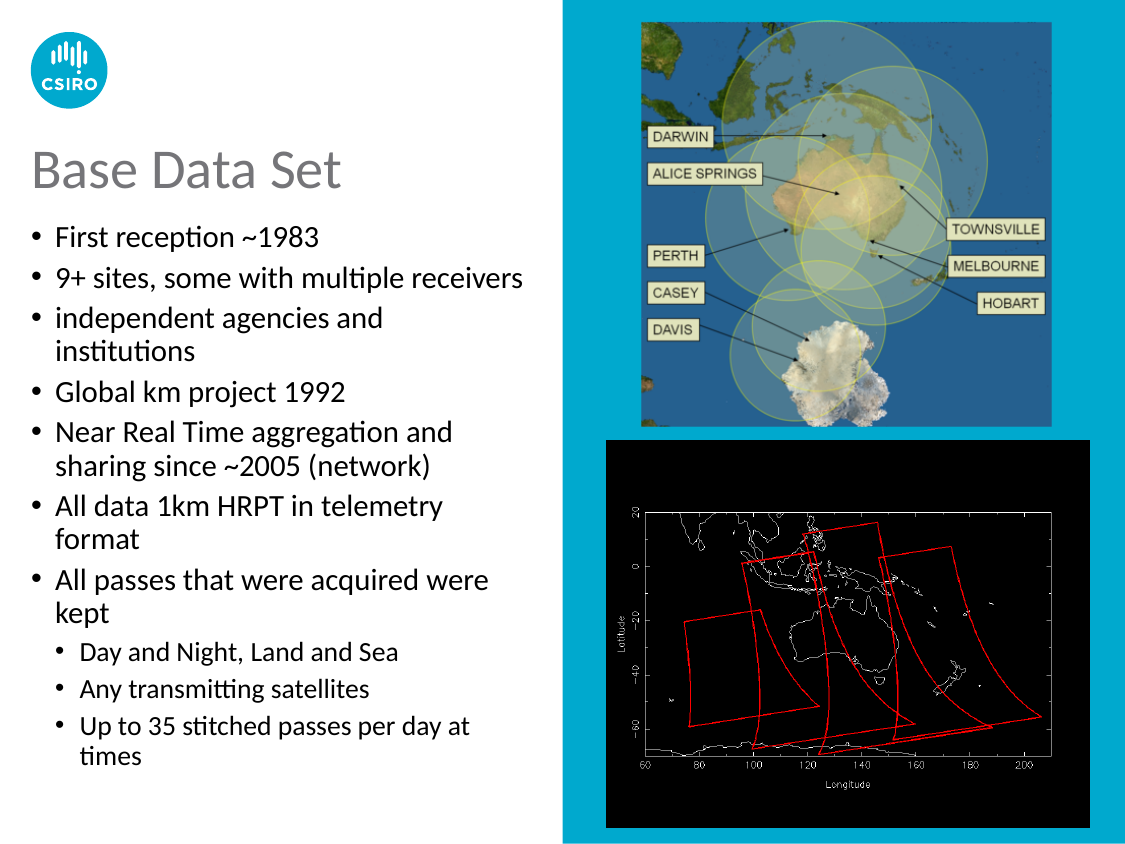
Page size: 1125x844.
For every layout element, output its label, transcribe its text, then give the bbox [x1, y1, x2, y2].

picture [604, 440, 1091, 830]
picture [641, 19, 1054, 429]
title Base Data Set [30, 132, 528, 221]
list First reception ~1983 9+ sites, some with multiple receivers independent agencies and institutions Global km project 1992 Near Real Time aggregation and sharing since ~2005 (network) All data 1km HRPT in telemetry format All passes that were acquired were kept Day and Night, Land and Sea Any transmitting satellites Up to 35 stitched passes per day at times [30, 221, 528, 777]
